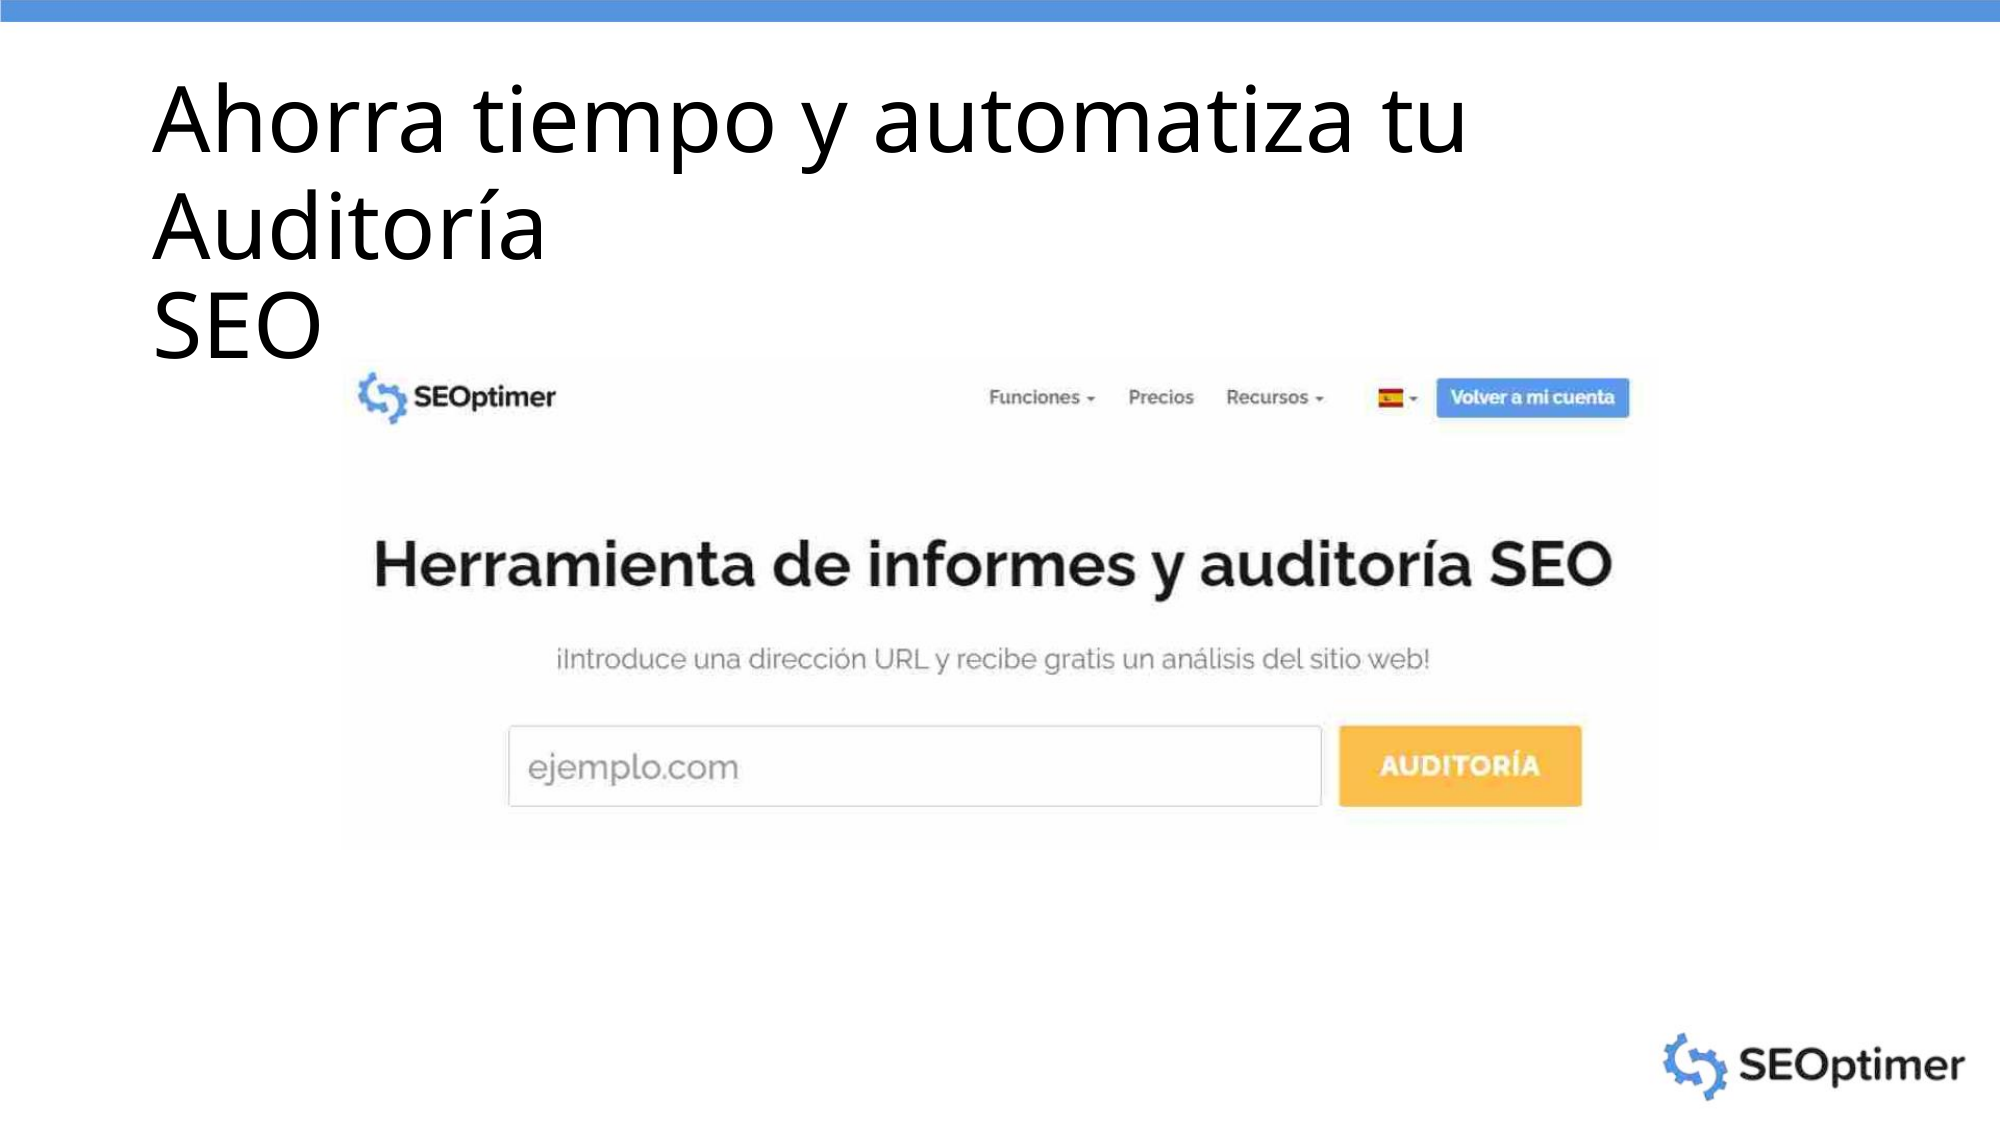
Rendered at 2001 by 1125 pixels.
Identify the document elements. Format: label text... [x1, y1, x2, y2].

text_box Ahorra tiempo y automatiza tu Auditoría SEO [152, 62, 1819, 377]
text_box [0, 0, 2000, 1125]
